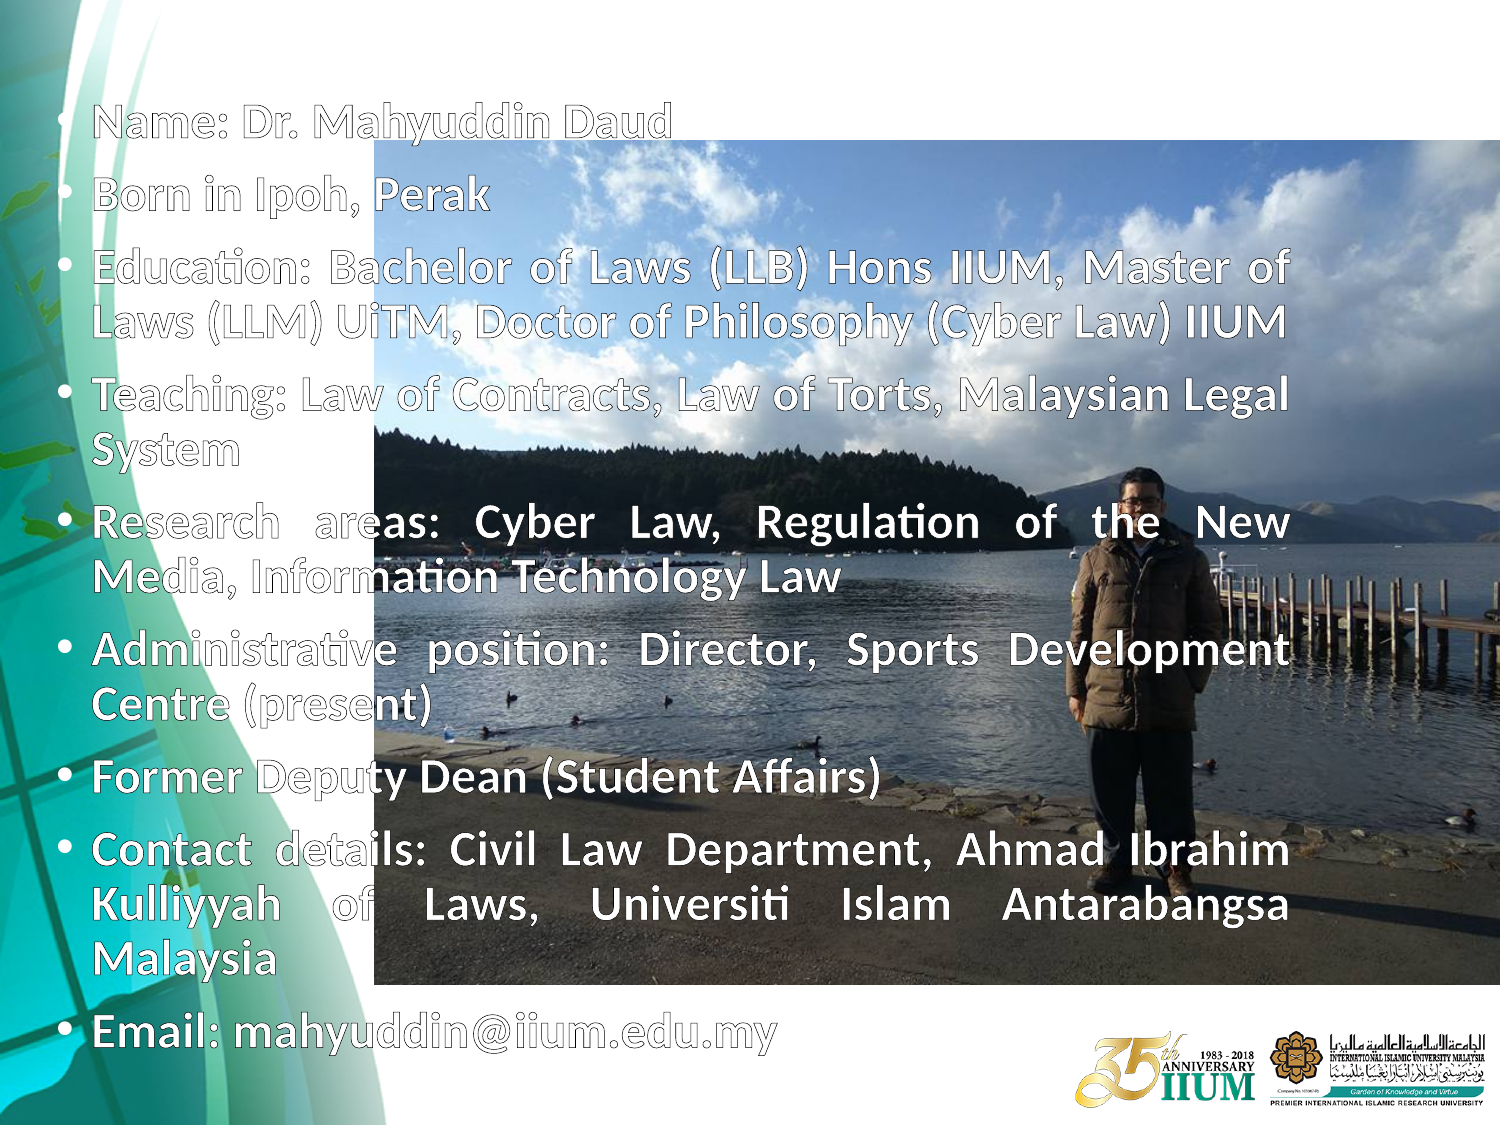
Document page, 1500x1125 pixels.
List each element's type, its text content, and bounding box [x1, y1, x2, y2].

picture [0, 0, 1500, 1125]
list Name: Dr. Mahyuddin Daud Born in Ipoh, Perak Education: Bachelor of Laws (LLB) Hons IIUM, Master of Laws (LLM) UiTM, Doctor of Philosophy (Cyber Law) IIUM Teaching: Law of Contracts, Law of Torts, Malaysian Legal System Research areas: Cyber Law, Regulation of the New Media, Information Technology Law Administrative position: Director, Sports Development Centre (present) Former Deputy Dean (Student Affairs) Contact details: Civil Law Department, Ahmad Ibrahim Kulliyyah of Laws, Universiti Islam Antarabangsa Malaysia Email: mahyuddin@iium.edu.my [41, 86, 1308, 1103]
